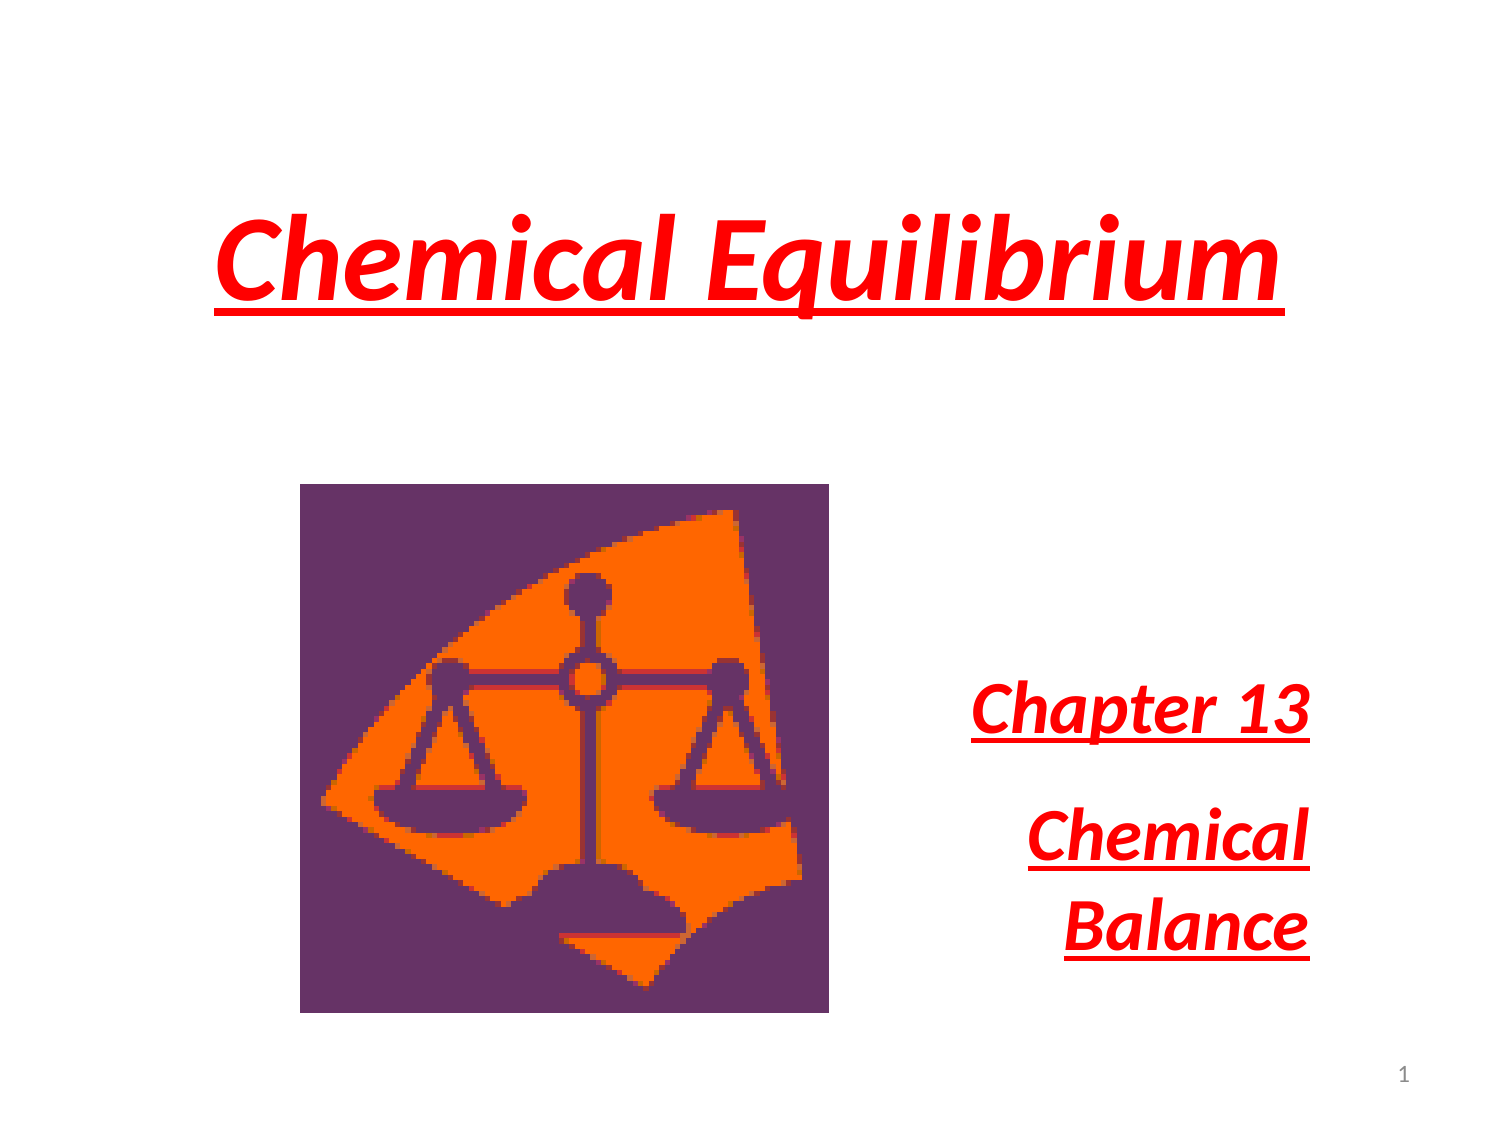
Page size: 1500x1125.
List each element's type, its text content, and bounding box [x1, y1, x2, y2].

text_box Chapter 13 Chemical Balance [924, 650, 1325, 974]
title Chemical Equilibrium [24, 156, 1475, 346]
slide_number 1 [1074, 1042, 1425, 1103]
picture [299, 484, 829, 1013]
